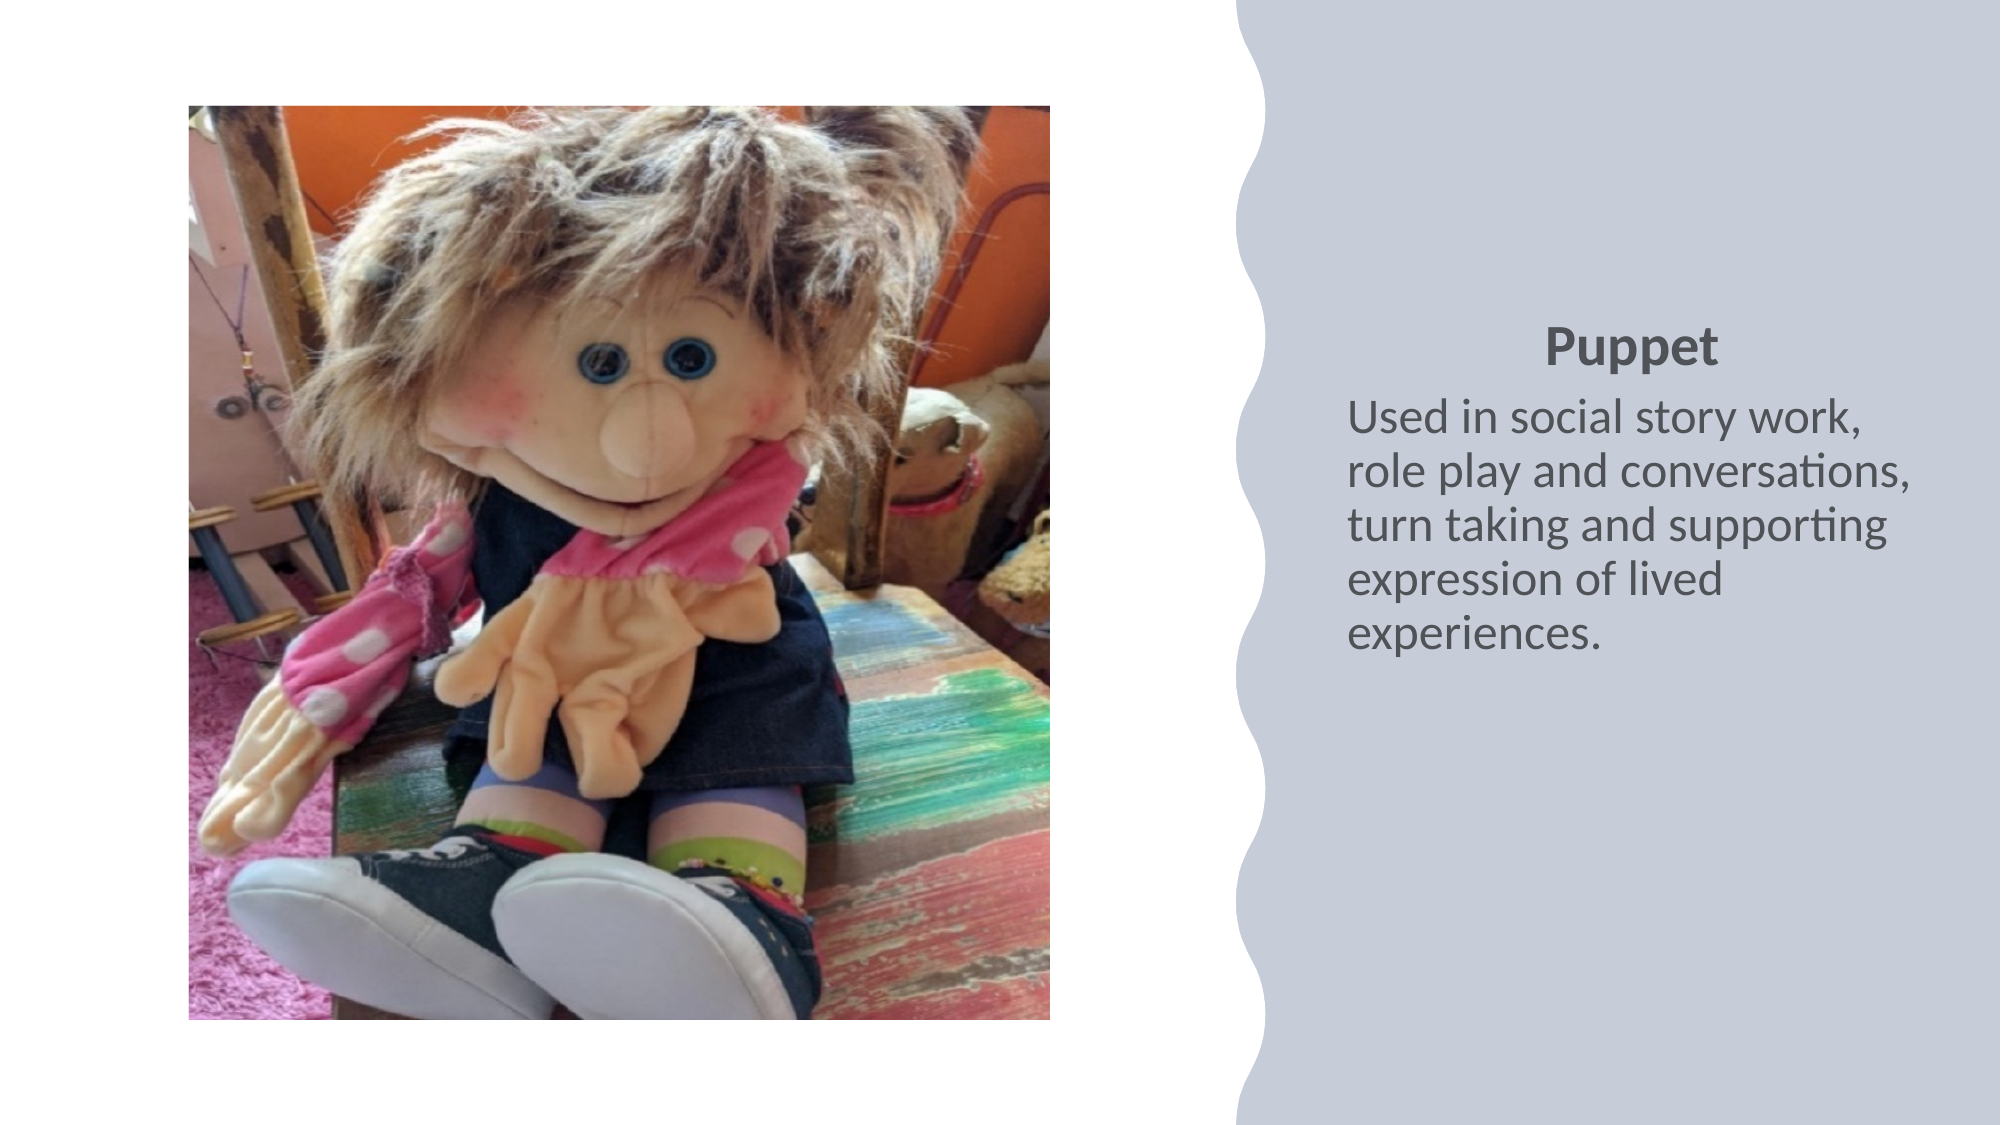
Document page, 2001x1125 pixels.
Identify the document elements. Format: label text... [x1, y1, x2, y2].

text_box [1237, 0, 2000, 1125]
picture [161, 106, 1076, 1020]
text_box Puppet Used in social story work, role play and conversations, turn taking and supporting expression of lived experiences. [1332, 307, 1934, 939]
text_box [0, 0, 1267, 1125]
